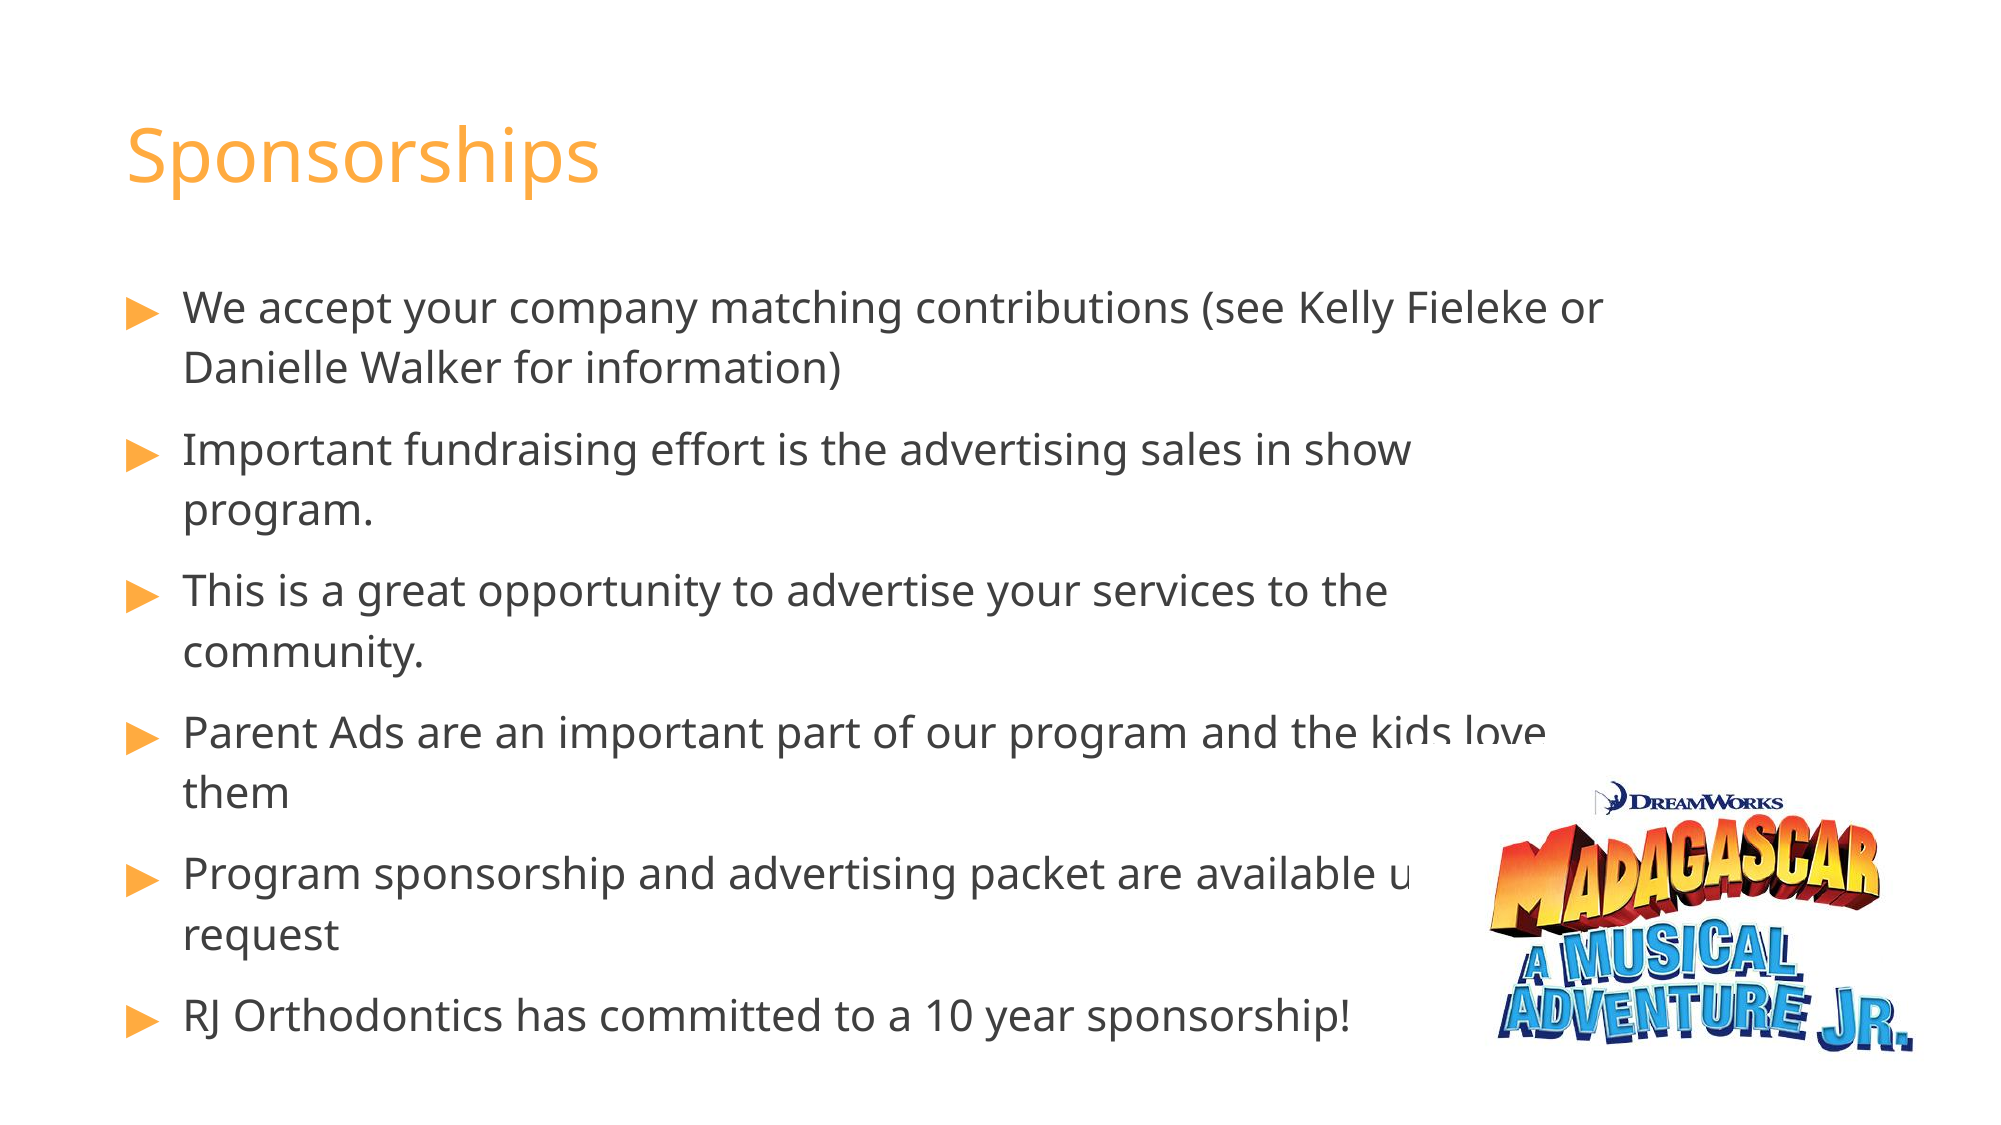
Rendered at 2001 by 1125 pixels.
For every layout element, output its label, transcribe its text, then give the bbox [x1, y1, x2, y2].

list We accept your company matching contributions (see Kelly Fieleke or Danielle Walker for information) Important fundraising effort is the advertising sales in show program. This is a great opportunity to advertise your services to the community. Parent Ads are an important part of our program and the kids love them Program sponsorship and advertising packet are available upon request RJ Orthodontics has committed to a 10 year sponsorship! [111, 264, 1625, 902]
title Sponsorships [111, 99, 1522, 264]
picture [1409, 743, 1976, 1094]
